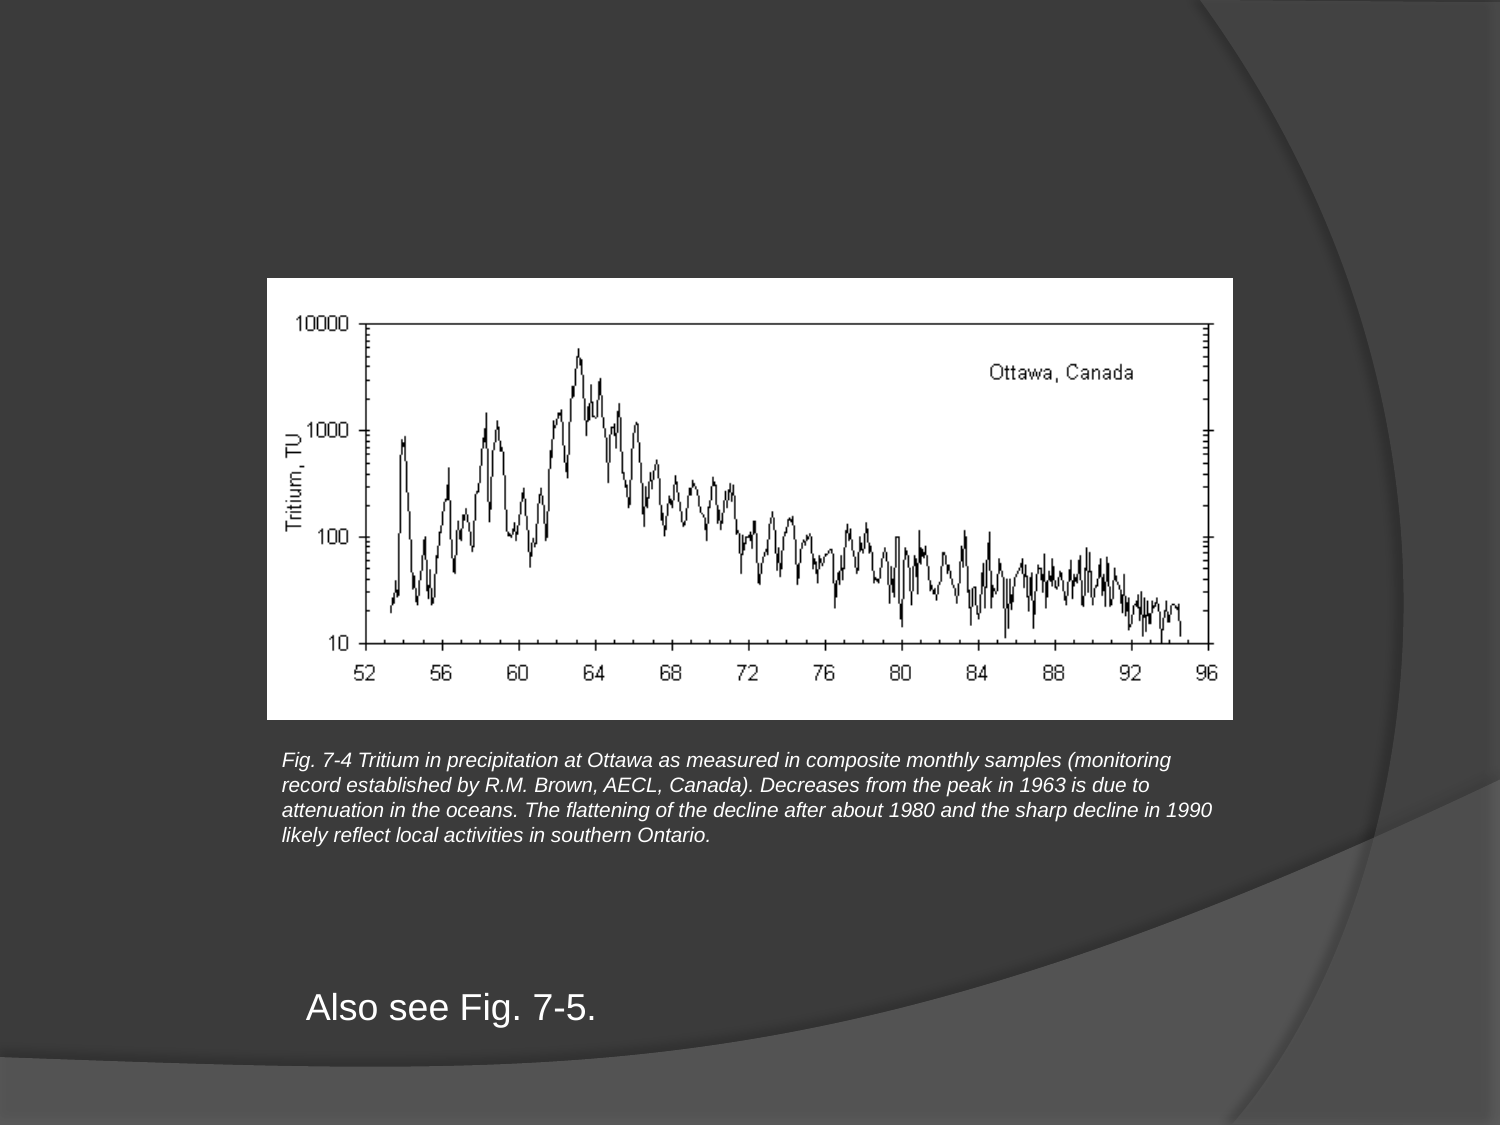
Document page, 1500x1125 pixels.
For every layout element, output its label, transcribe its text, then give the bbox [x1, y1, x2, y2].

picture [266, 278, 1233, 720]
text_box Also see Fig. 7-5. [291, 975, 613, 1036]
text_box Fig. 7-4 Tritium in precipitation at Ottawa as measured in composite monthly samples (monitoring record established by R.M. Brown, AECL, Canada). Decreases from the peak in 1963 is due to attenuation in the oceans. The flattening of the decline after about 1980 and the sharp decline in 1990 likely reflect local activities in southern Ontario. [267, 739, 1233, 855]
